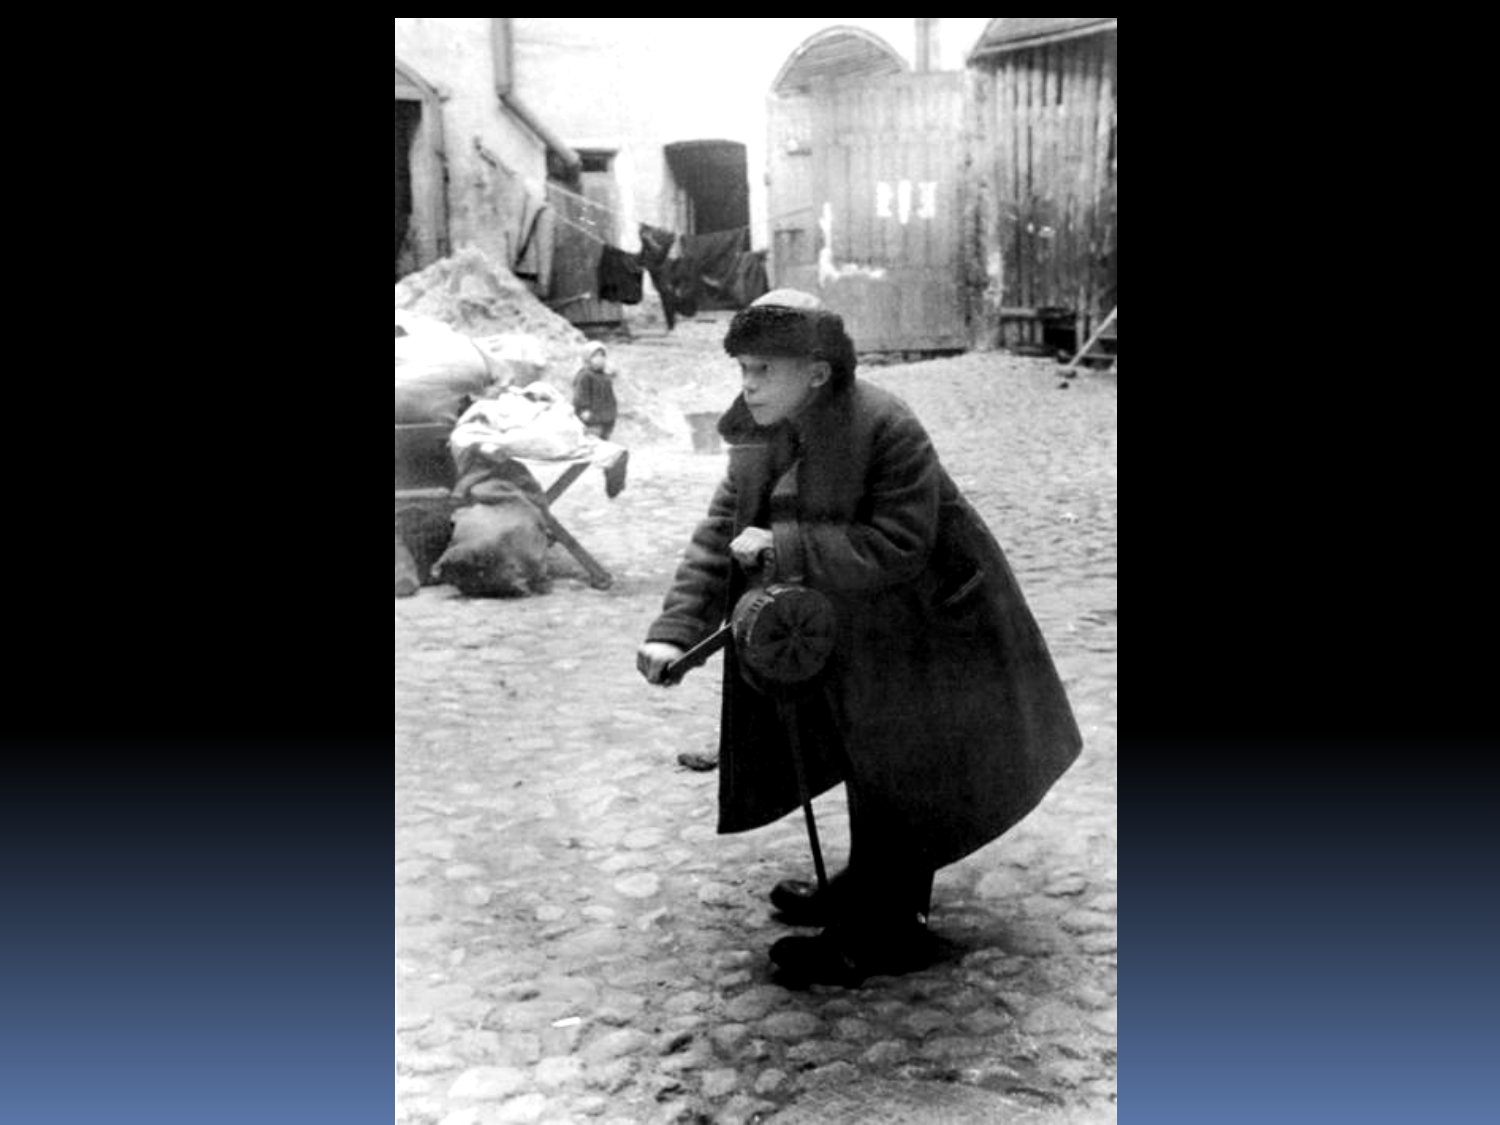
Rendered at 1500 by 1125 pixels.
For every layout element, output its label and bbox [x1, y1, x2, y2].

picture [395, 18, 1117, 1125]
